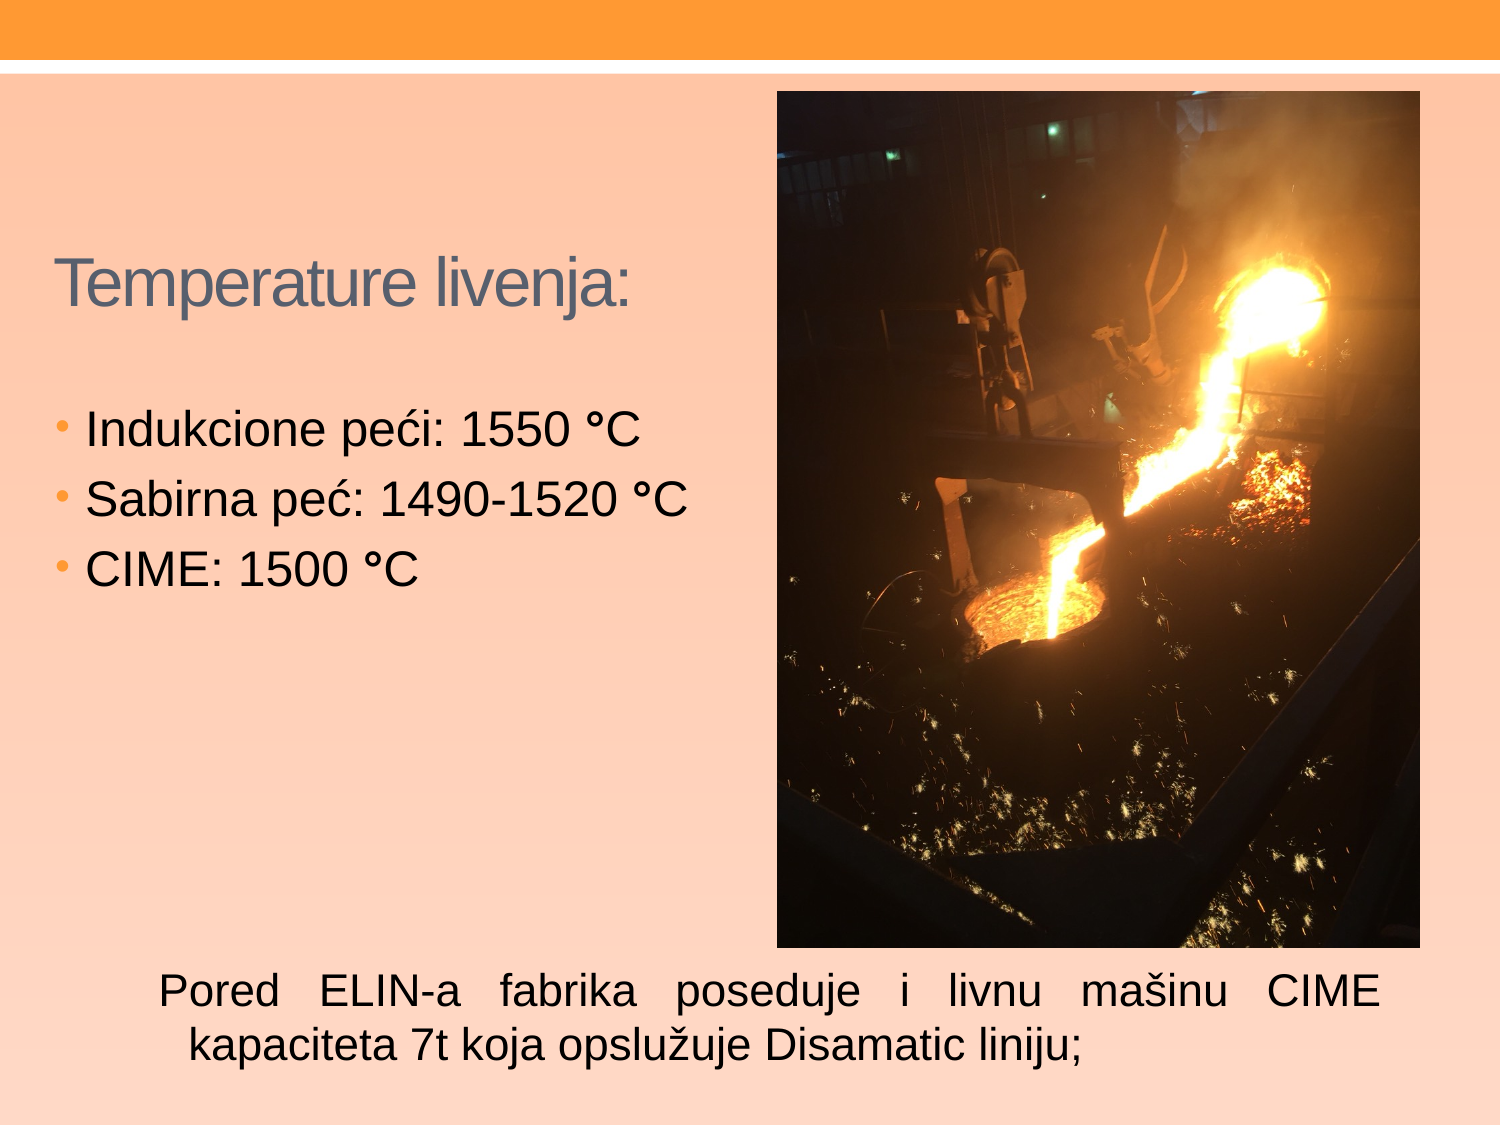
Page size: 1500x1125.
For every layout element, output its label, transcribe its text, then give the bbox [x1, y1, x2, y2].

list Indukcione peći: 1550 °C Sabirna peć: 1490-1520 °C CIME: 1500 °C [40, 388, 768, 789]
list Pored ELIN-a fabrika poseduje i livnu mašinu CIME kapaciteta 7t koja opslužuje Disamatic liniju; [143, 952, 1397, 1125]
picture [777, 91, 1420, 948]
title Temperature livenja: [38, 201, 708, 356]
